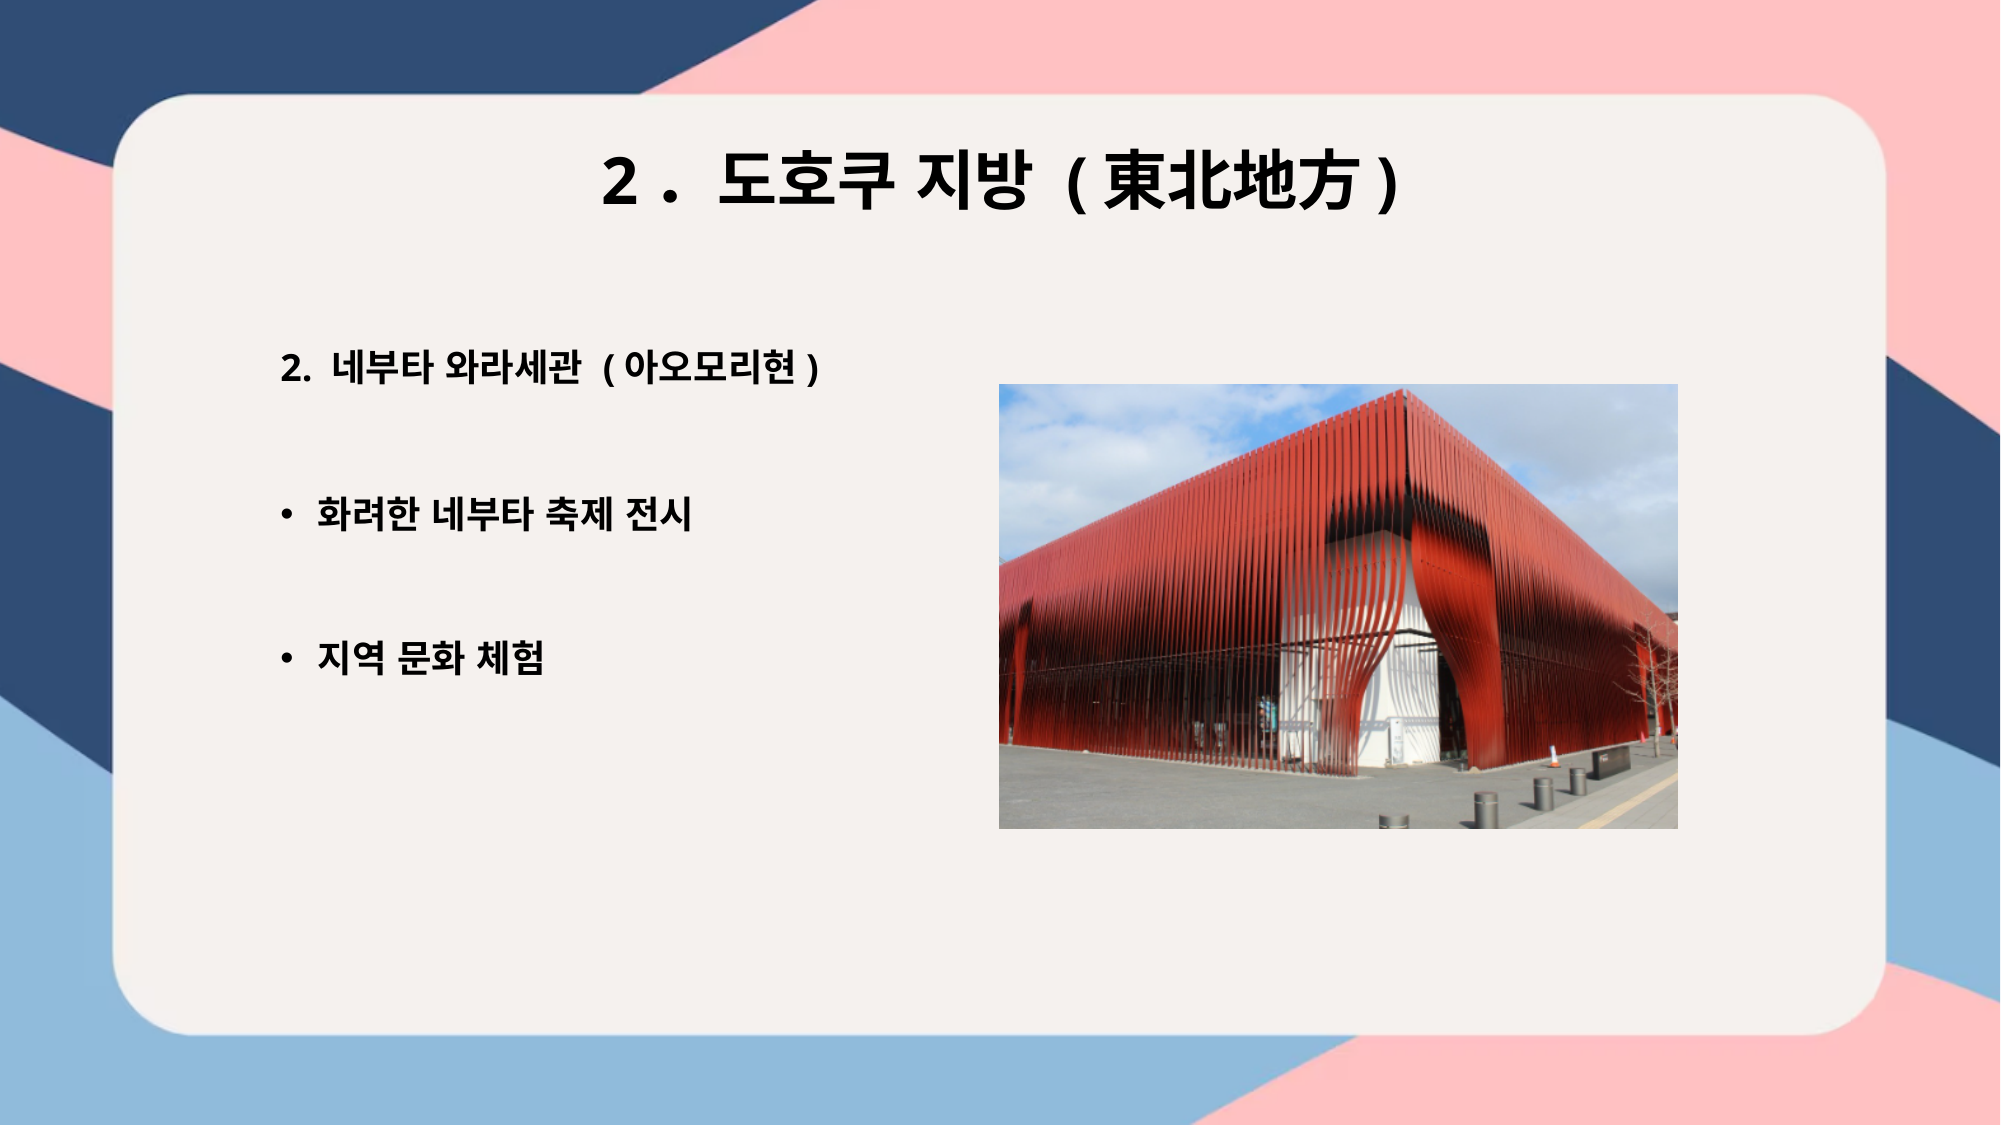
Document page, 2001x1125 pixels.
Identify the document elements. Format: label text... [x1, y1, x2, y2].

list 2. 네부타 와라세관 (아오모리현) 화려한 네부타 축제 전시 지역 문화 체험 [265, 262, 1764, 988]
picture [0, 0, 2001, 1125]
title 2．도호쿠 지방 (東北地方) [271, 140, 1729, 262]
